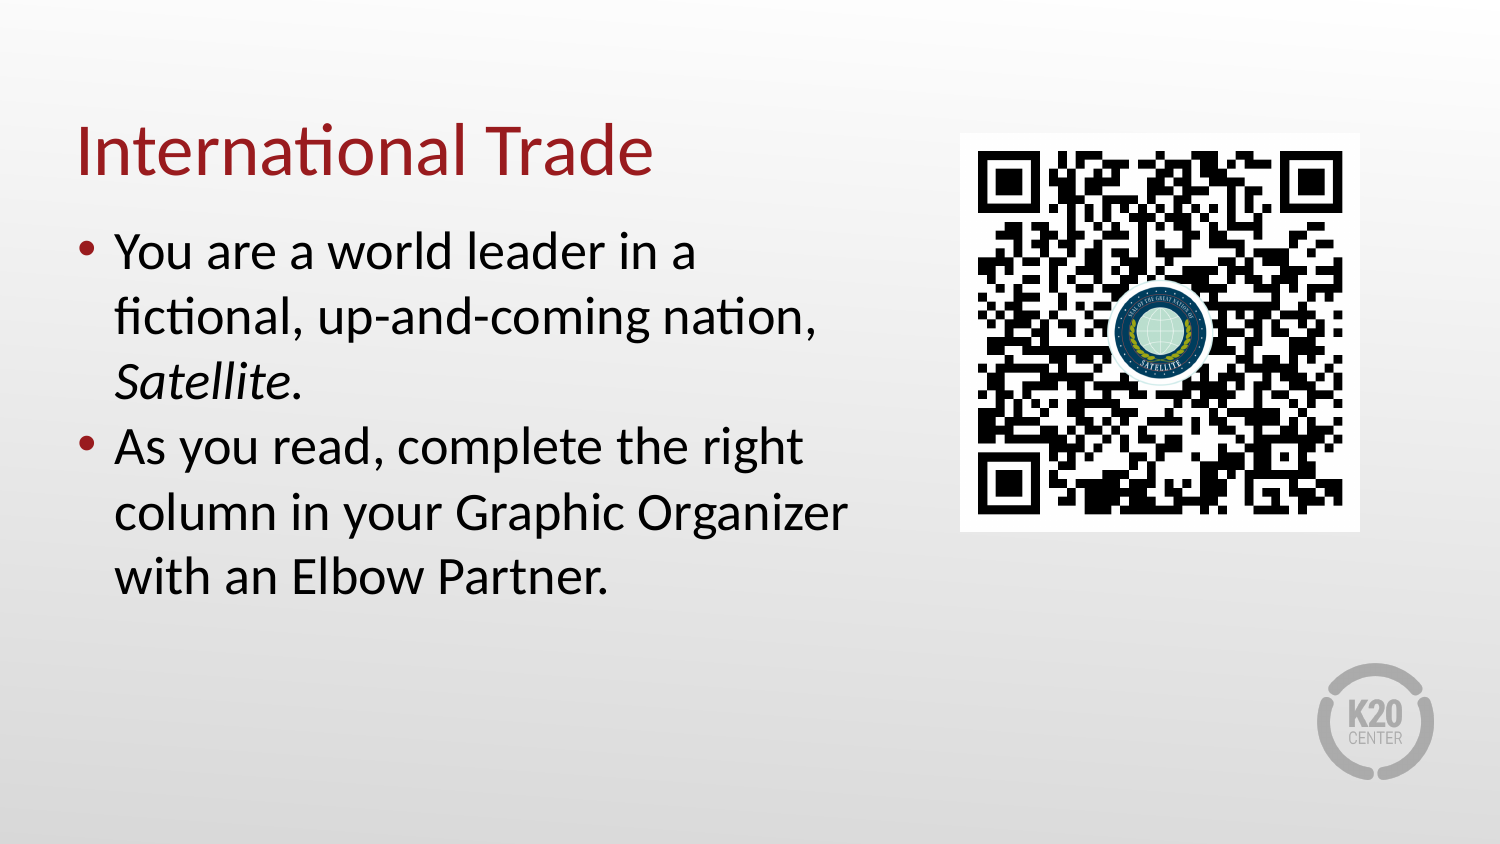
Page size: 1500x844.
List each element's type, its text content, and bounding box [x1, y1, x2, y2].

list You are a world leader in a fictional, up-and-coming nation, Satellite. As you read, complete the right column in your Graphic Organizer with an Elbow Partner. [62, 207, 912, 742]
title International Trade [75, 50, 1425, 191]
picture [960, 133, 1360, 533]
picture [1300, 646, 1451, 797]
